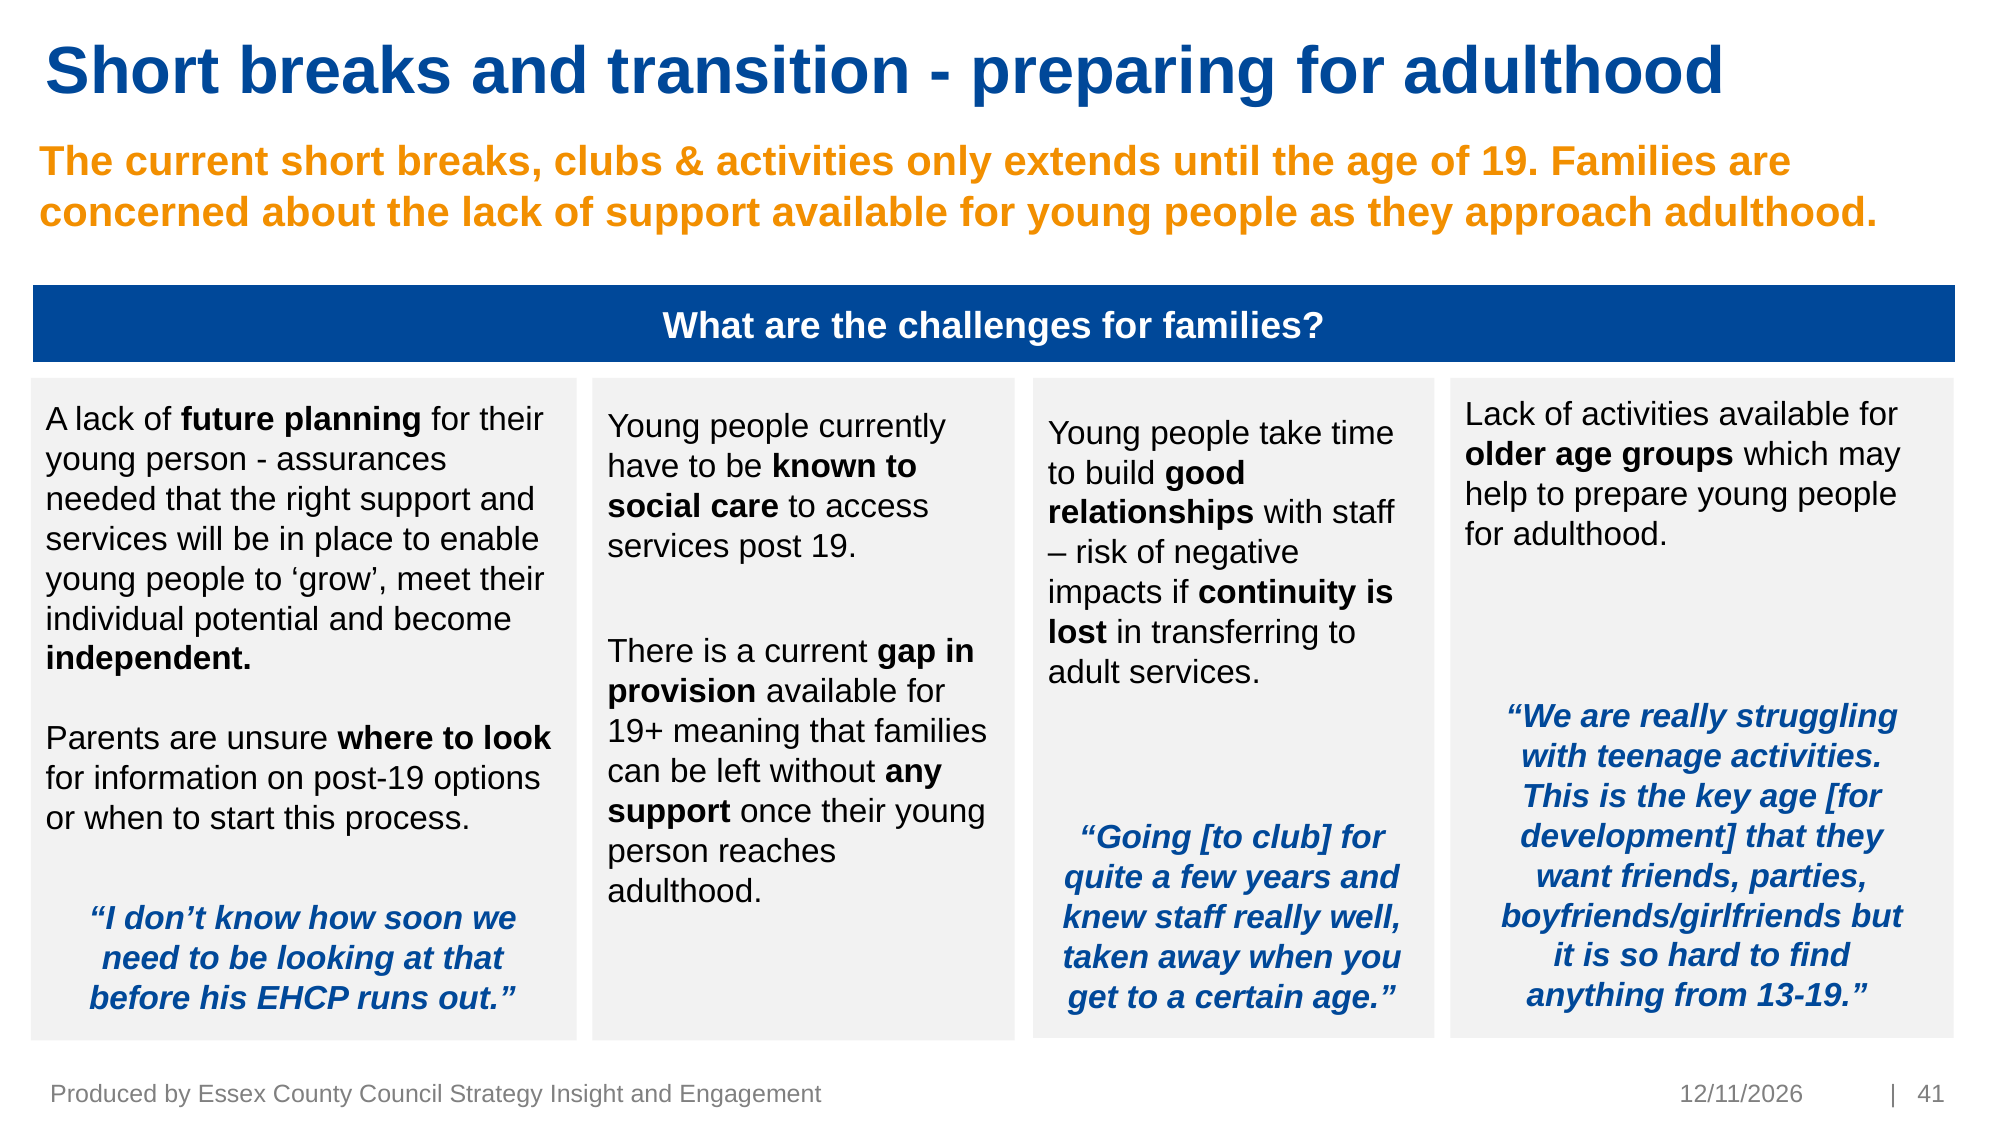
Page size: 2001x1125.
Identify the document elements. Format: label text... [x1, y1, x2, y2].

footer Produced by Essex County Council Strategy Insight and Engagement [50, 1081, 996, 1104]
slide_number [1443, 1081, 1804, 1104]
text_box “We are really struggling with teenage activities. This is the key age [for development] that they want friends, parties, boyfriends/girlfriends but it is so hard to find anything from 13-19.” [1478, 686, 1926, 1021]
text_box Young people currently have to be known to social care to access services post 19. There is a current gap in provision available for 19+ meaning that families can be left without any support once their young person reaches adulthood. [592, 377, 1015, 1041]
text_box What are the challenges for families? [33, 285, 1955, 362]
text_box Young people take time to build good relationships with staff – risk of negative impacts if continuity is lost in transferring to adult services. [1033, 377, 1435, 1038]
list The current short breaks, clubs & activities only extends until the age of 19. Families are concerned about the lack of support available for young people as they approach adulthood. [24, 126, 1903, 245]
slide_number | 41 [1817, 1081, 1946, 1104]
text_box A lack of future planning for their young person - assurances needed that the right support and services will be in place to enable young people to ‘grow’, meet their individual potential and become independent. Parents are unsure where to look for information on post-19 options or when to start this process. [30, 377, 577, 1041]
text_box Lack of activities available for older age groups which may help to prepare young people for adulthood. [1450, 377, 1954, 1038]
text_box “I don’t know how soon we need to be looking at that before his EHCP runs out.” [58, 888, 547, 1024]
text_box Short breaks and transition - preparing for adulthood [30, 18, 1804, 108]
text_box “Going [to club] for quite a few years and knew staff really well, taken away when you get to a certain age.” [1042, 807, 1423, 1023]
